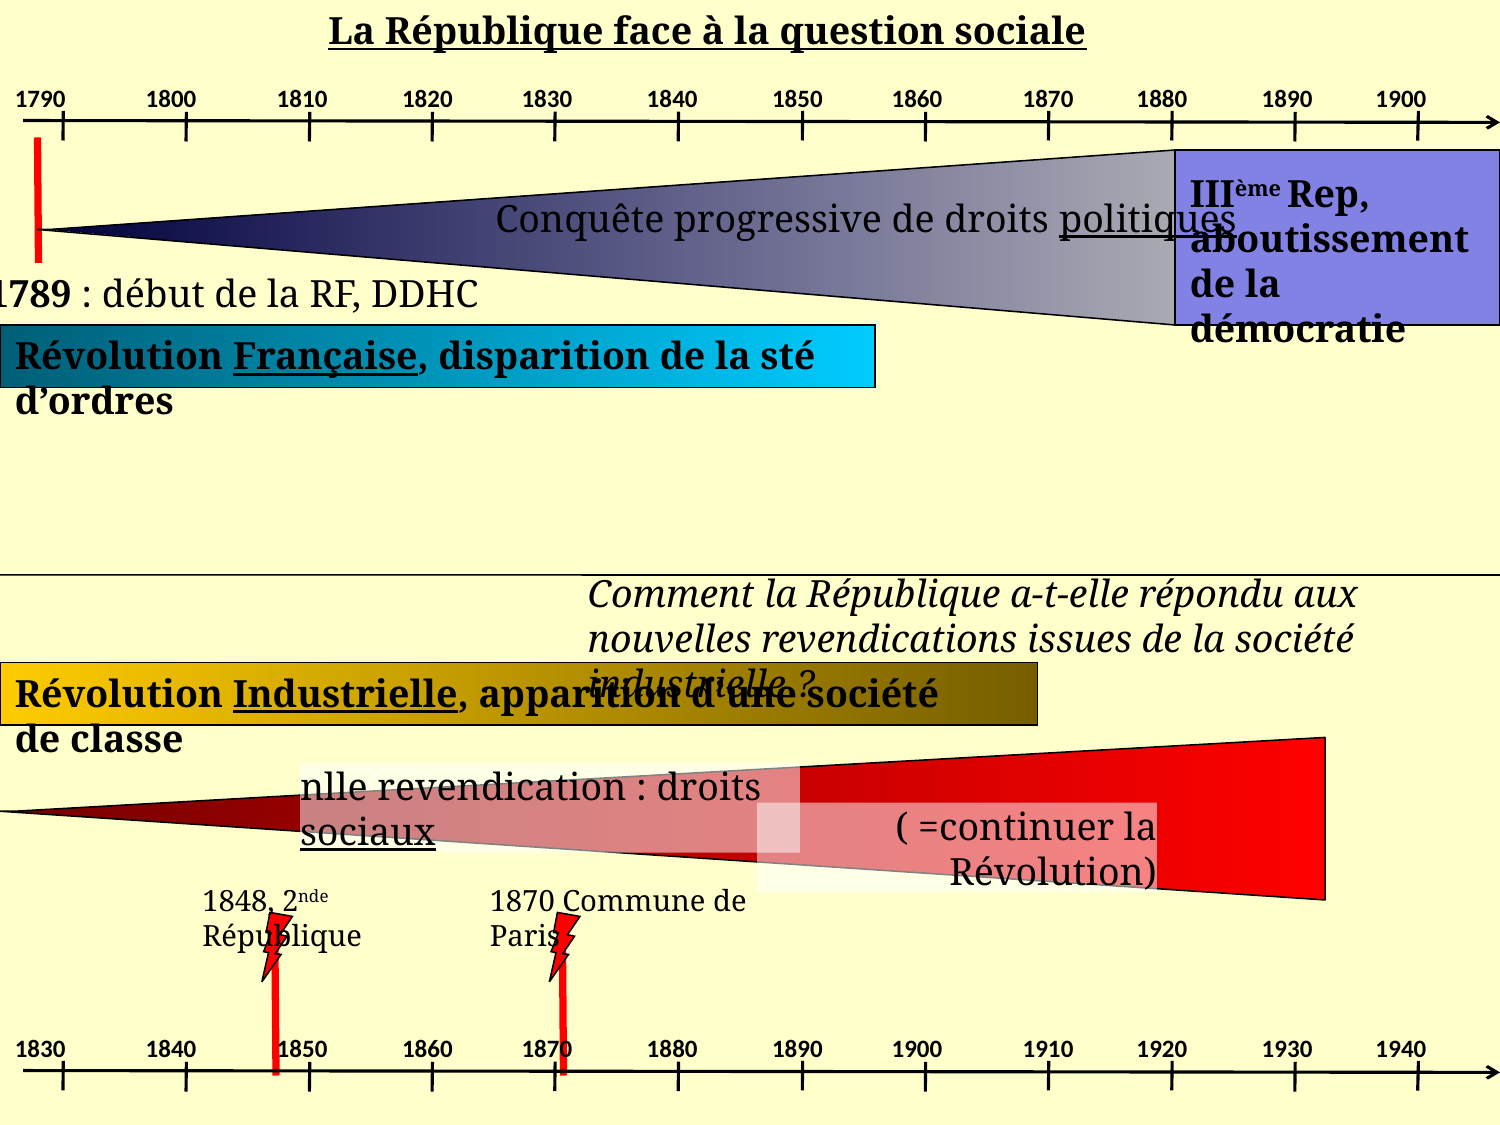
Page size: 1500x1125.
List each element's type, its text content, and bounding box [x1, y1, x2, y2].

text_box Révolution Industrielle, apparition d’une société de classe [0, 662, 988, 768]
text_box nlle revendication : droits sociaux [300, 762, 800, 853]
text_box Révolution Française, disparition de la sté d’ordres [0, 324, 875, 430]
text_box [0, 74, 1500, 141]
text_box [651, 149, 1175, 187]
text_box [0, 1024, 1500, 1091]
text_box 1848, 2nde République [187, 874, 474, 960]
text_box [549, 960, 565, 982]
text_box 1870 Commune de Paris [474, 874, 800, 960]
text_box Conquête progressive de droits politiques [480, 187, 1175, 248]
text_box [0, 795, 300, 832]
text_box [800, 737, 1326, 900]
text_box IIIème Rep, aboutissement de la démocratie [1175, 162, 1500, 358]
text_box La République face à la question sociale [313, 0, 1102, 60]
text_box 1789 : début de la RF, DDHC [0, 262, 504, 323]
text_box Comment la République a-t-elle répondu aux nouvelles revendications issues de la société industrielle ? [572, 562, 1449, 713]
text_box [988, 713, 1038, 725]
text_box [37, 199, 1175, 325]
text_box [623, 853, 757, 862]
text_box [1175, 149, 1500, 162]
text_box ( =continuer la Révolution) [757, 802, 1157, 893]
text_box [261, 960, 278, 982]
